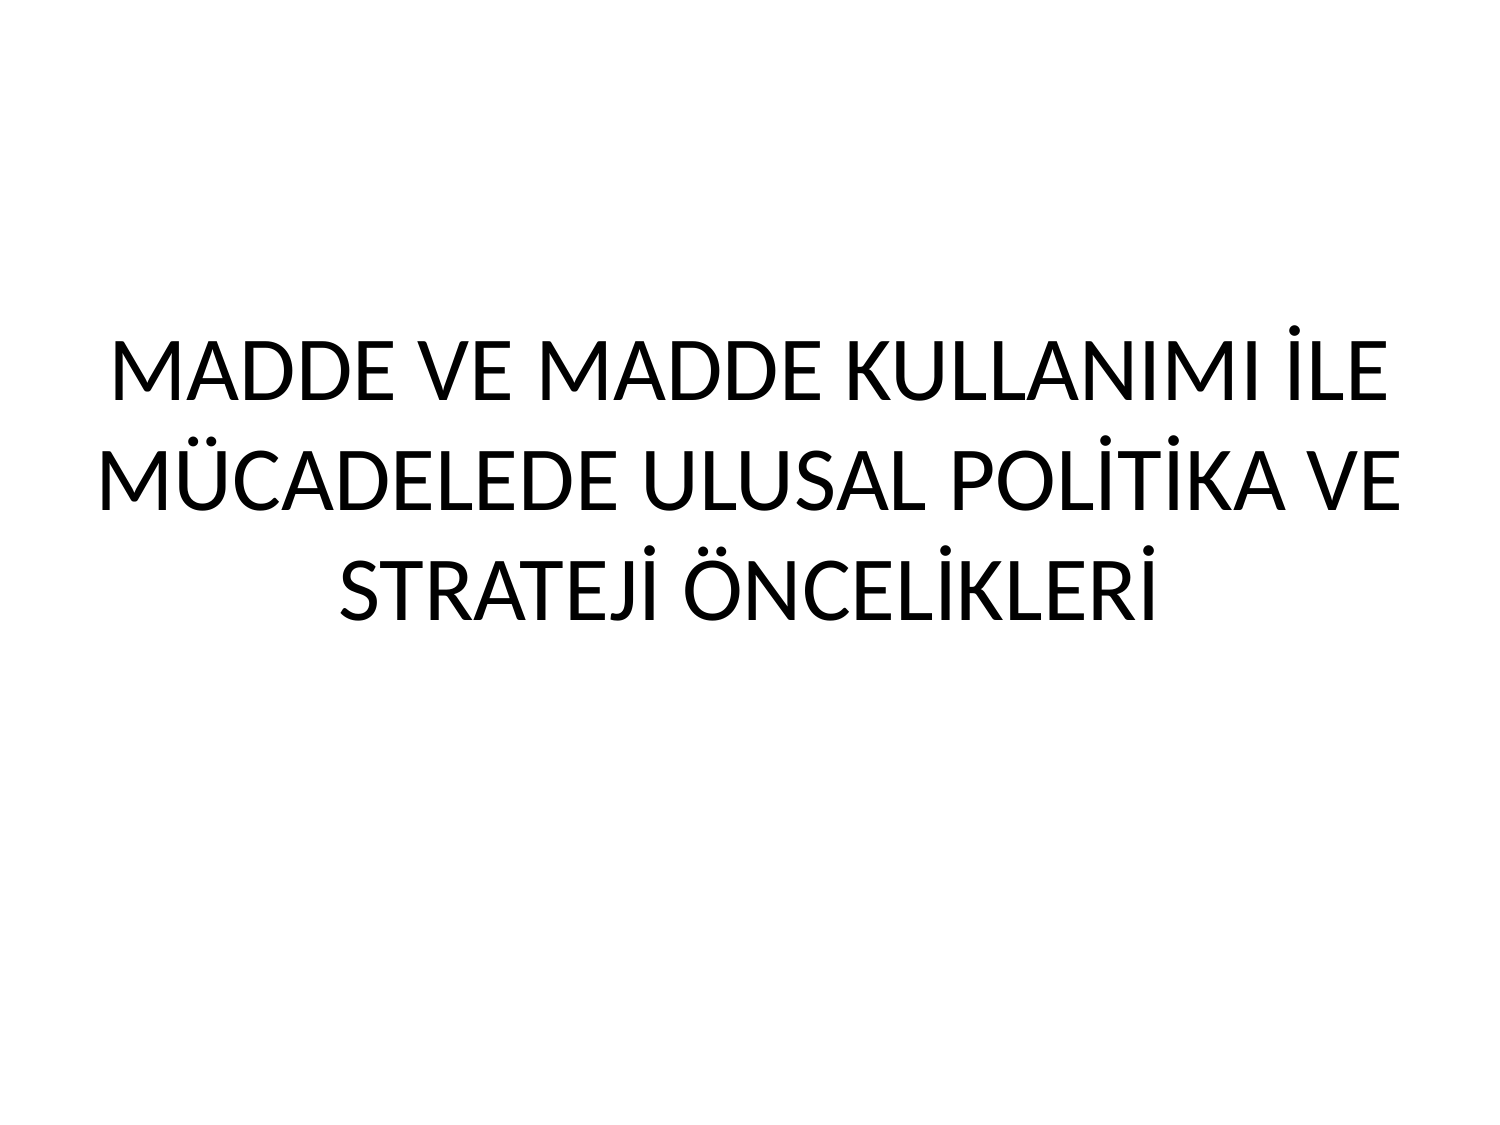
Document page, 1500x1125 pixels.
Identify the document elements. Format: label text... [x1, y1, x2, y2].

title MADDE VE MADDE KULLANIMI İLE MÜCADELEDE ULUSAL POLİTİKA VE STRATEJİ ÖNCELİKLERİ [75, 45, 1425, 903]
